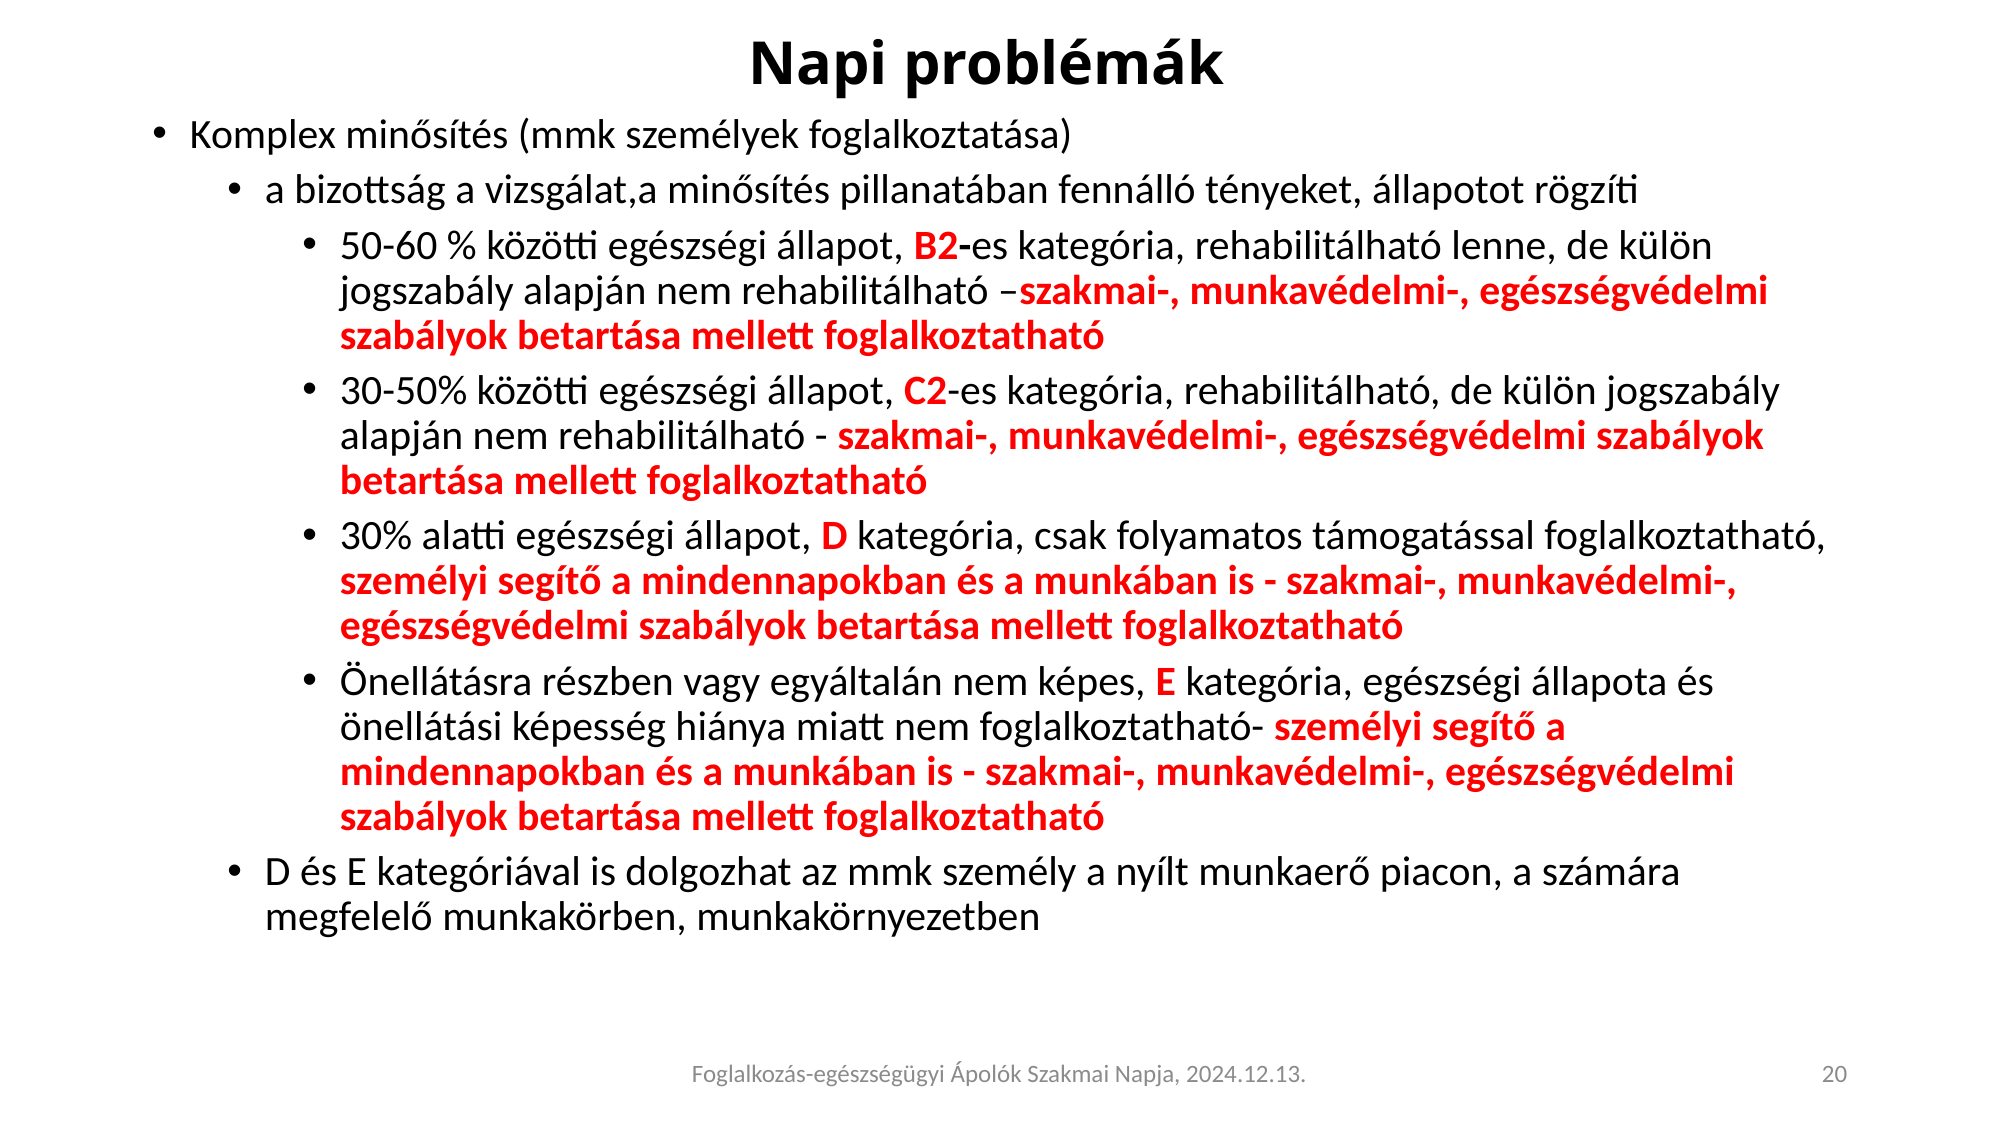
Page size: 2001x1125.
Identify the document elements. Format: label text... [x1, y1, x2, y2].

title Napi problémák [124, 25, 1849, 105]
list Komplex minősítés (mmk személyek foglalkoztatása) a bizottság a vizsgálat,a minősítés pillanatában fennálló tényeket, állapotot rögzíti 50-60 % közötti egészségi állapot, B2-es kategória, rehabilitálható lenne, de külön jogszabály alapján nem rehabilitálható –szakmai-, munkavédelmi-, egészségvédelmi szabályok betartása mellett foglalkoztatható 30-50% közötti egészségi állapot, C2-es kategória, rehabilitálható, de külön jogszabály alapján nem rehabilitálható - szakmai-, munkavédelmi-, egészségvédelmi szabályok betartása mellett foglalkoztatható 30% alatti egészségi állapot, D kategória, csak folyamatos támogatással foglalkoztatható, személyi segítő a mindennapokban és a munkában is - szakmai-, munkavédelmi-, egészségvédelmi szabályok betartása mellett foglalkoztatható Önellátásra részben vagy egyáltalán nem képes, E kategória, egészségi állapota és önellátási képesség hiánya miatt nem foglalkoztatható- személyi segítő a mindennapokban és a munkában is - szakmai-, munkavédelmi-, egészségvédelmi szabályok betartása mellett foglalkoztatható D és E kategóriával is dolgozhat az mmk személy a nyílt munkaerő piacon, a számára megfelelő munkakörben, munkakörnyezetben [137, 104, 1863, 1025]
footer Foglalkozás-egészségügyi Ápolók Szakmai Napja, 2024.12.13. [662, 1042, 1338, 1103]
slide_number 20 [1412, 1042, 1863, 1103]
